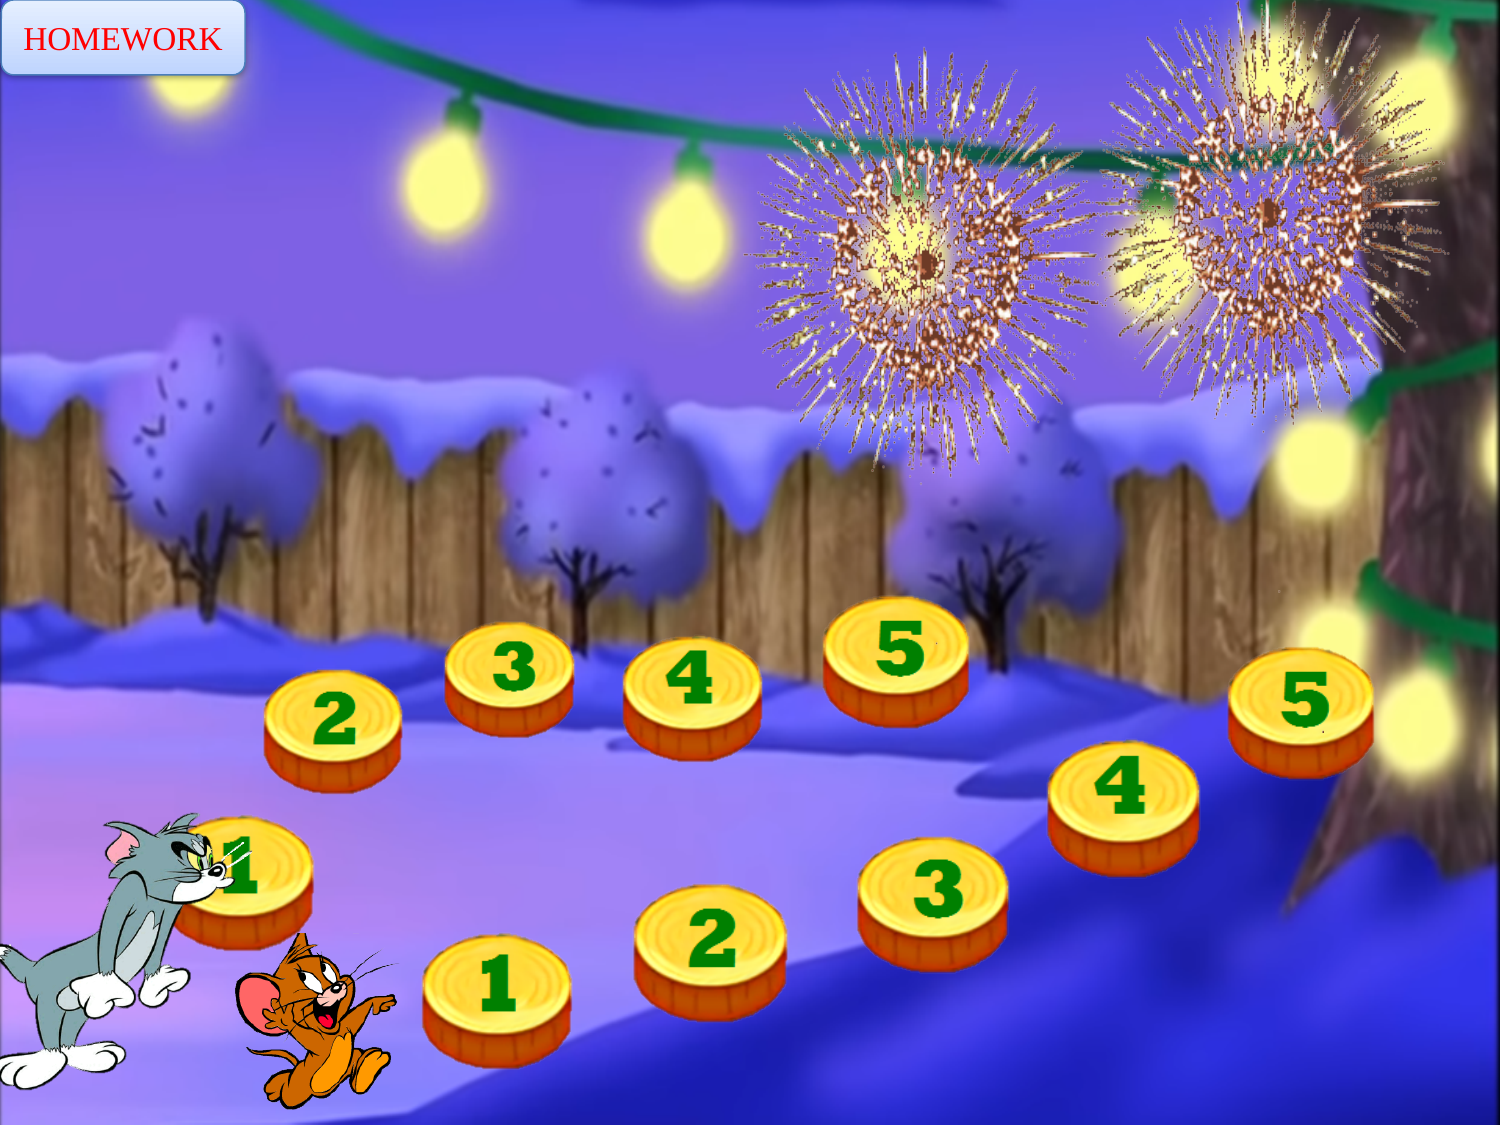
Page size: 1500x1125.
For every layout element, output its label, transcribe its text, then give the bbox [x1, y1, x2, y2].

picture [0, 0, 1500, 1125]
picture [0, 0, 7, 8]
text_box HOMEWORK [0, 0, 246, 76]
